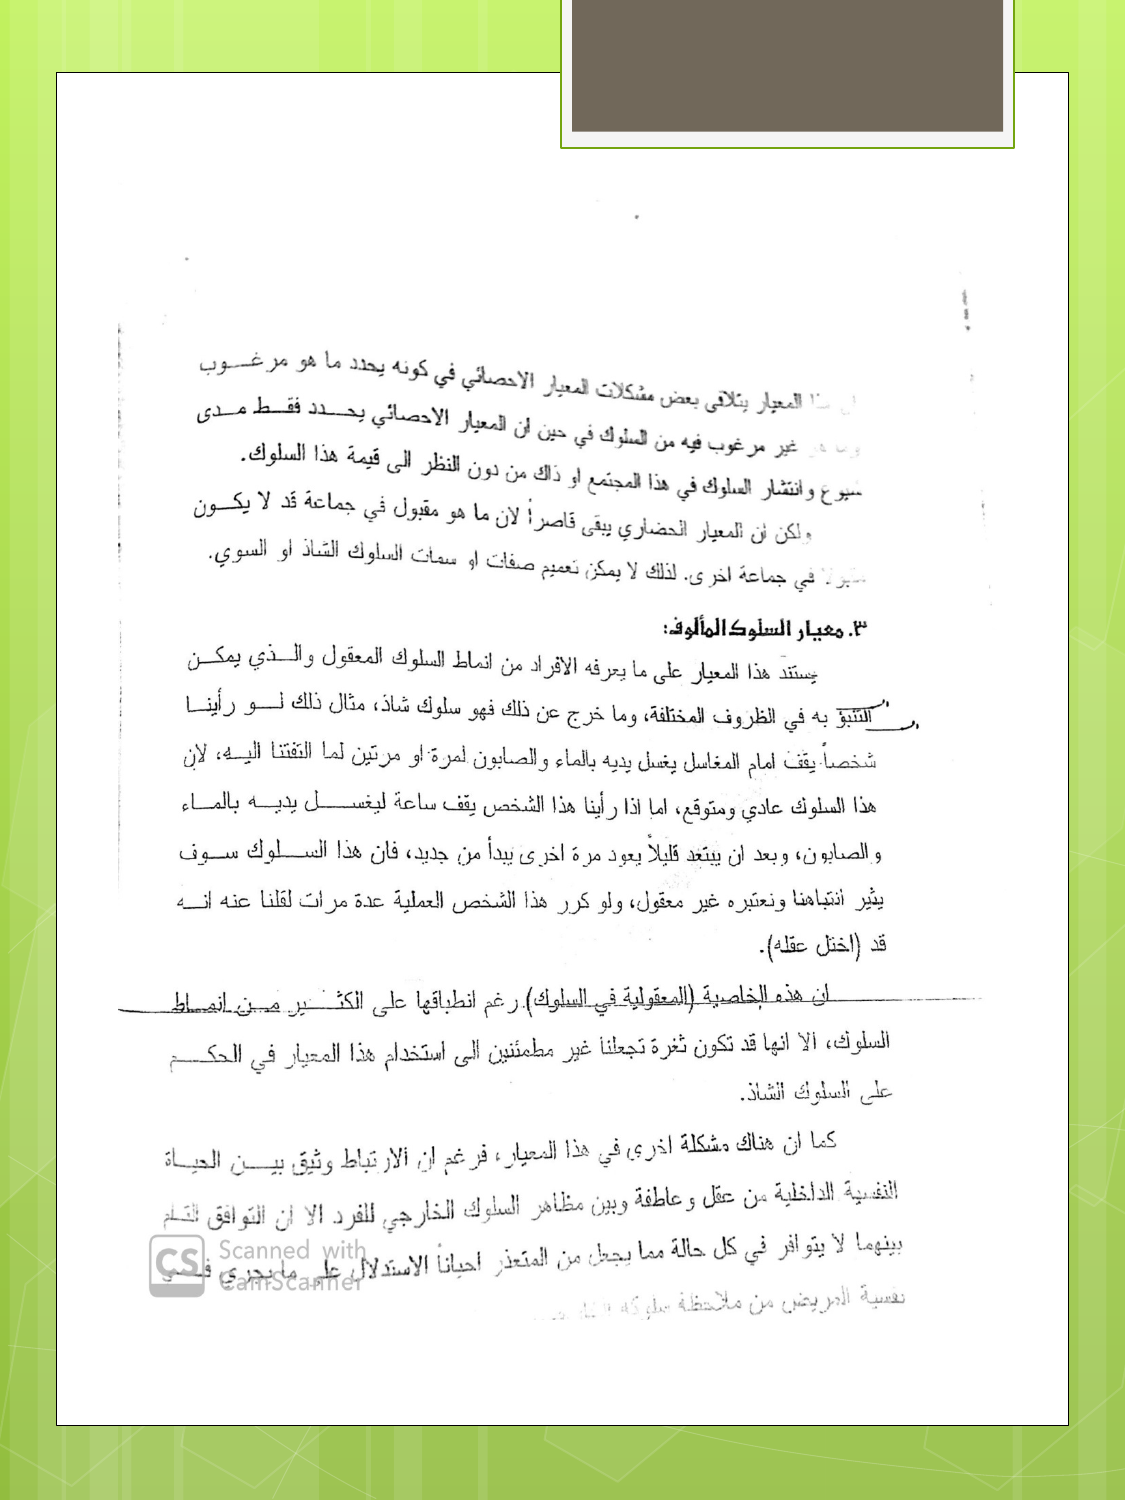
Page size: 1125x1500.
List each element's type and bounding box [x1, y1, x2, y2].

picture [118, 180, 1007, 1320]
